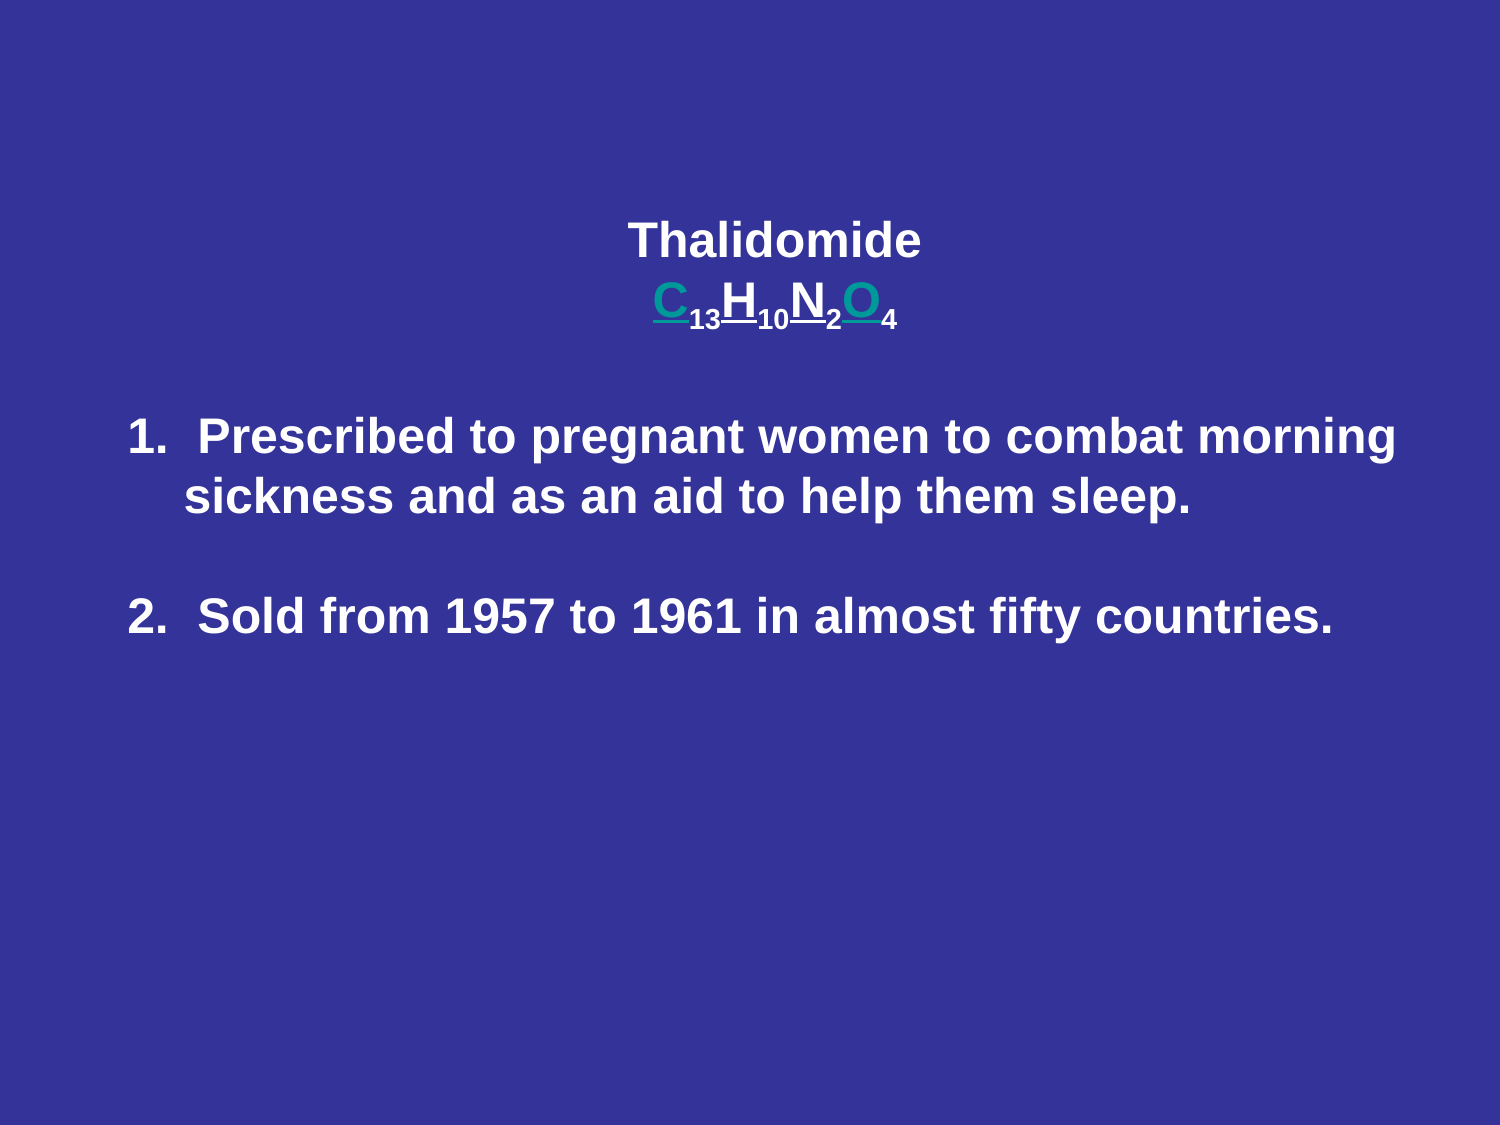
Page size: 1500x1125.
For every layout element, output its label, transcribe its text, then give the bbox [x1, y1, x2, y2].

text_box Thalidomide C13H10N2O4 Prescribed to pregnant women to combat morning sickness and as an aid to help them sleep. Sold from 1957 to 1961 in almost fifty countries. [112, 199, 1438, 712]
